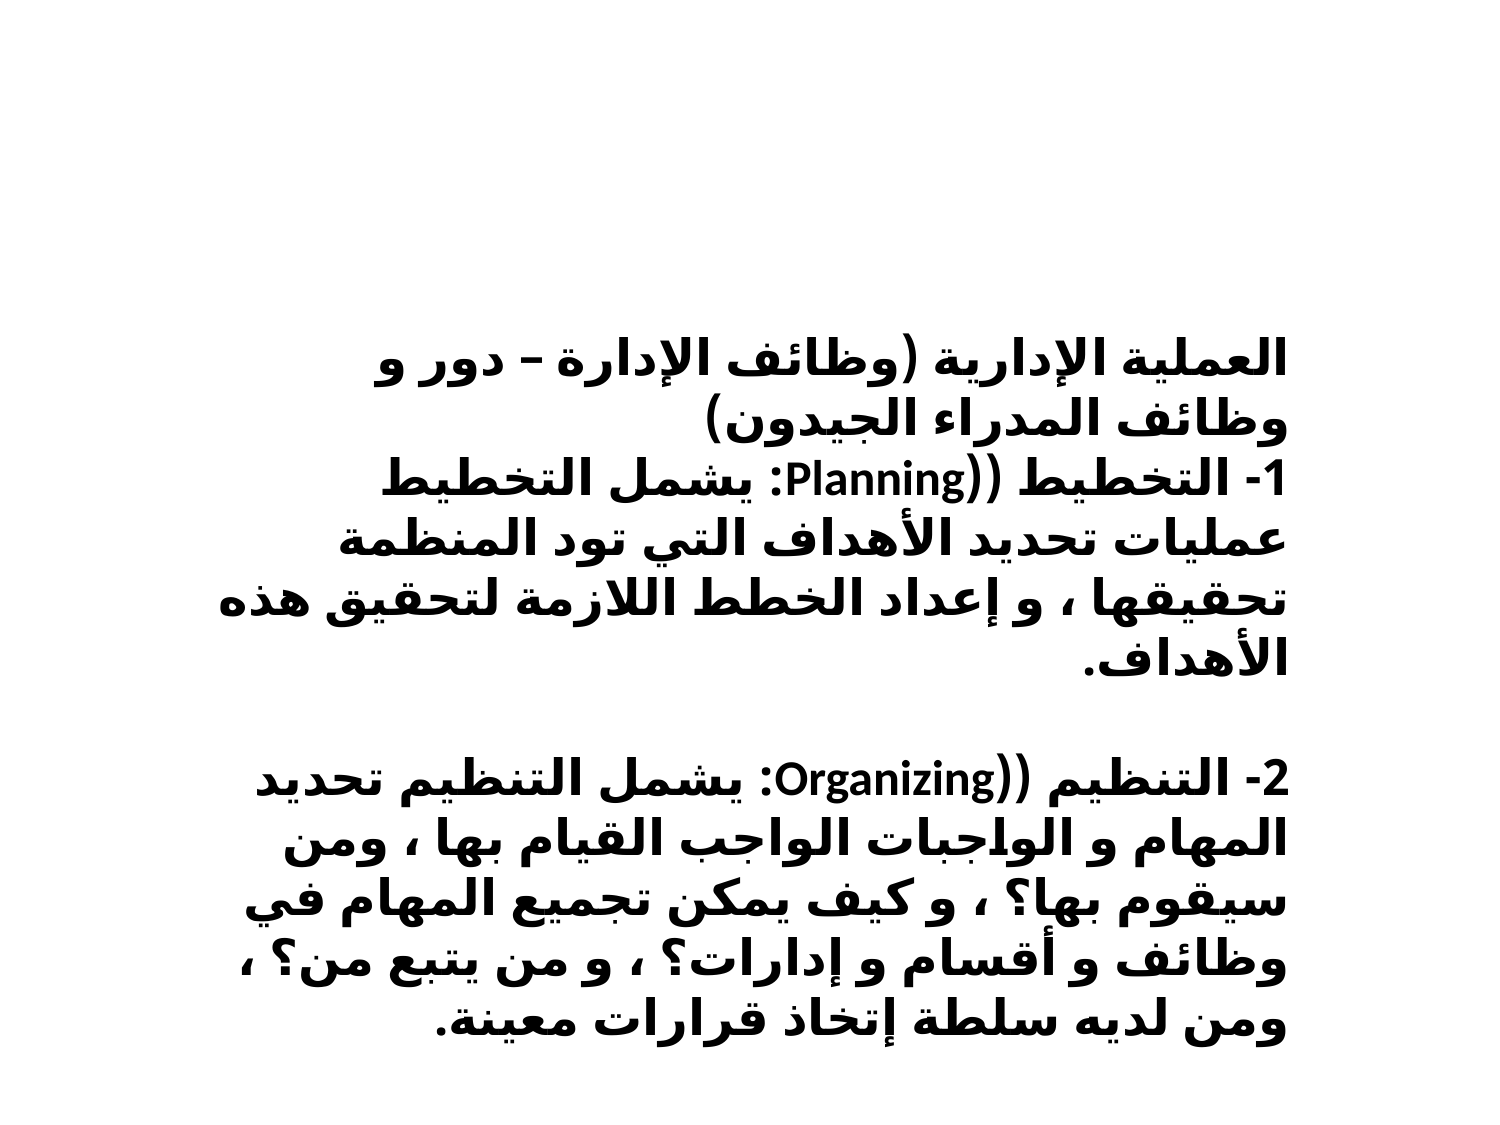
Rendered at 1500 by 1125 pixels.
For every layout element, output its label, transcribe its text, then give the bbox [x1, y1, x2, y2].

text_box العملية الإدارية (وظائف الإدارة – دور و وظائف المدراء الجيدون) 1- التخطيط ((Planning: يشمل التخطيط عمليات تحديد الأهداف التي تود المنظمة تحقيقها ، و إعداد الخطط اللازمة لتحقيق هذه الأهداف. 2- التنظيم ((Organizing: يشمل التنظيم تحديد المهام و الواجبات الواجب القيام بها ، ومن سيقوم بها؟ ، و كيف يمكن تجميع المهام في وظائف و أقسام و إدارات؟ ، و من يتبع من؟ ، ومن لديه سلطة إتخاذ قرارات معينة. [194, 318, 1306, 1114]
